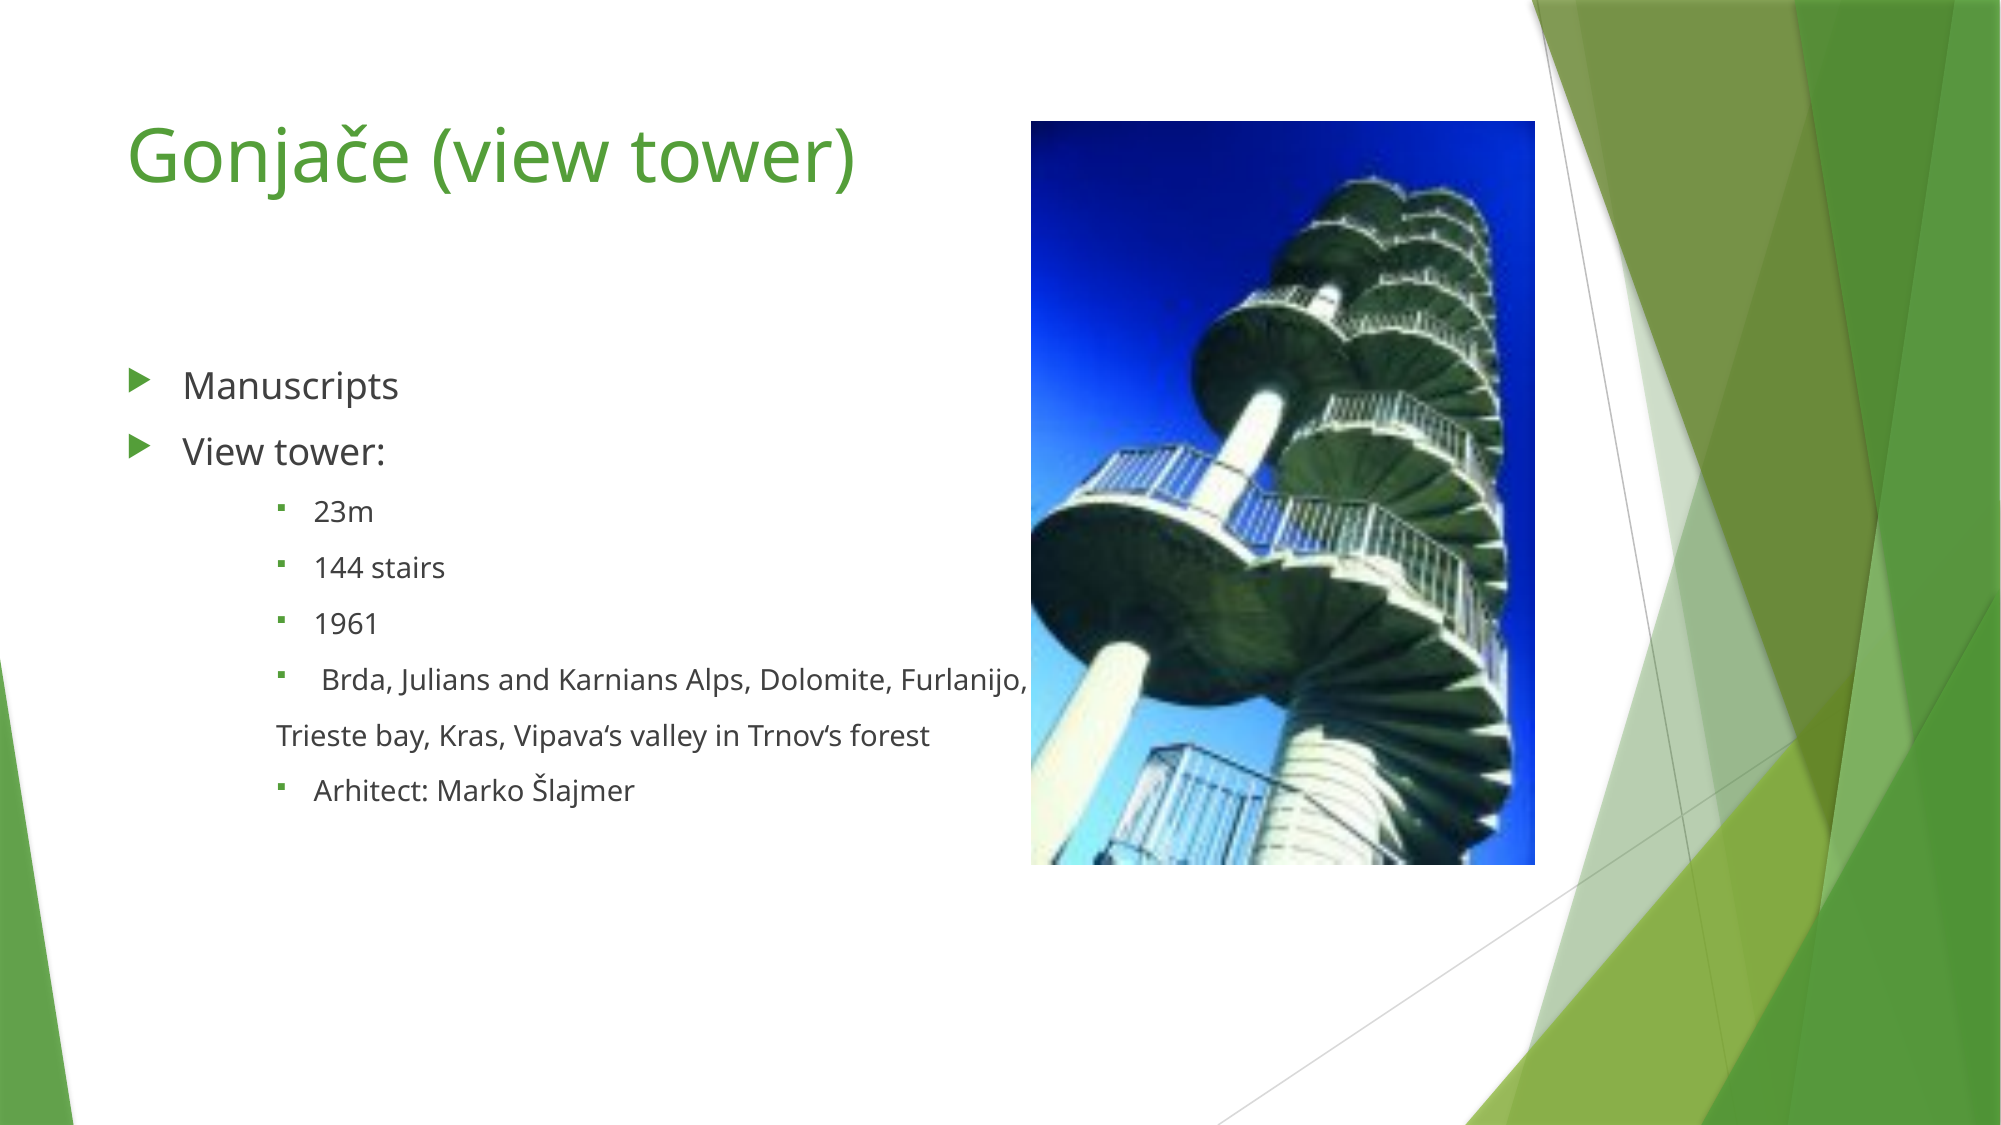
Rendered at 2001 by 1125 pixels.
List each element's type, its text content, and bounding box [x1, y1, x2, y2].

picture [1030, 121, 1535, 866]
title Gonjače (view tower) [111, 99, 1522, 317]
list Manuscripts View tower: 23m 144 stairs 1961 Brda, Julians and Karnians Alps, Dolomite, Furlanijo, Trieste bay, Kras, Vipava‘s valley in Trnov‘s forest Arhitect: Marko Šlajmer [111, 354, 1522, 992]
